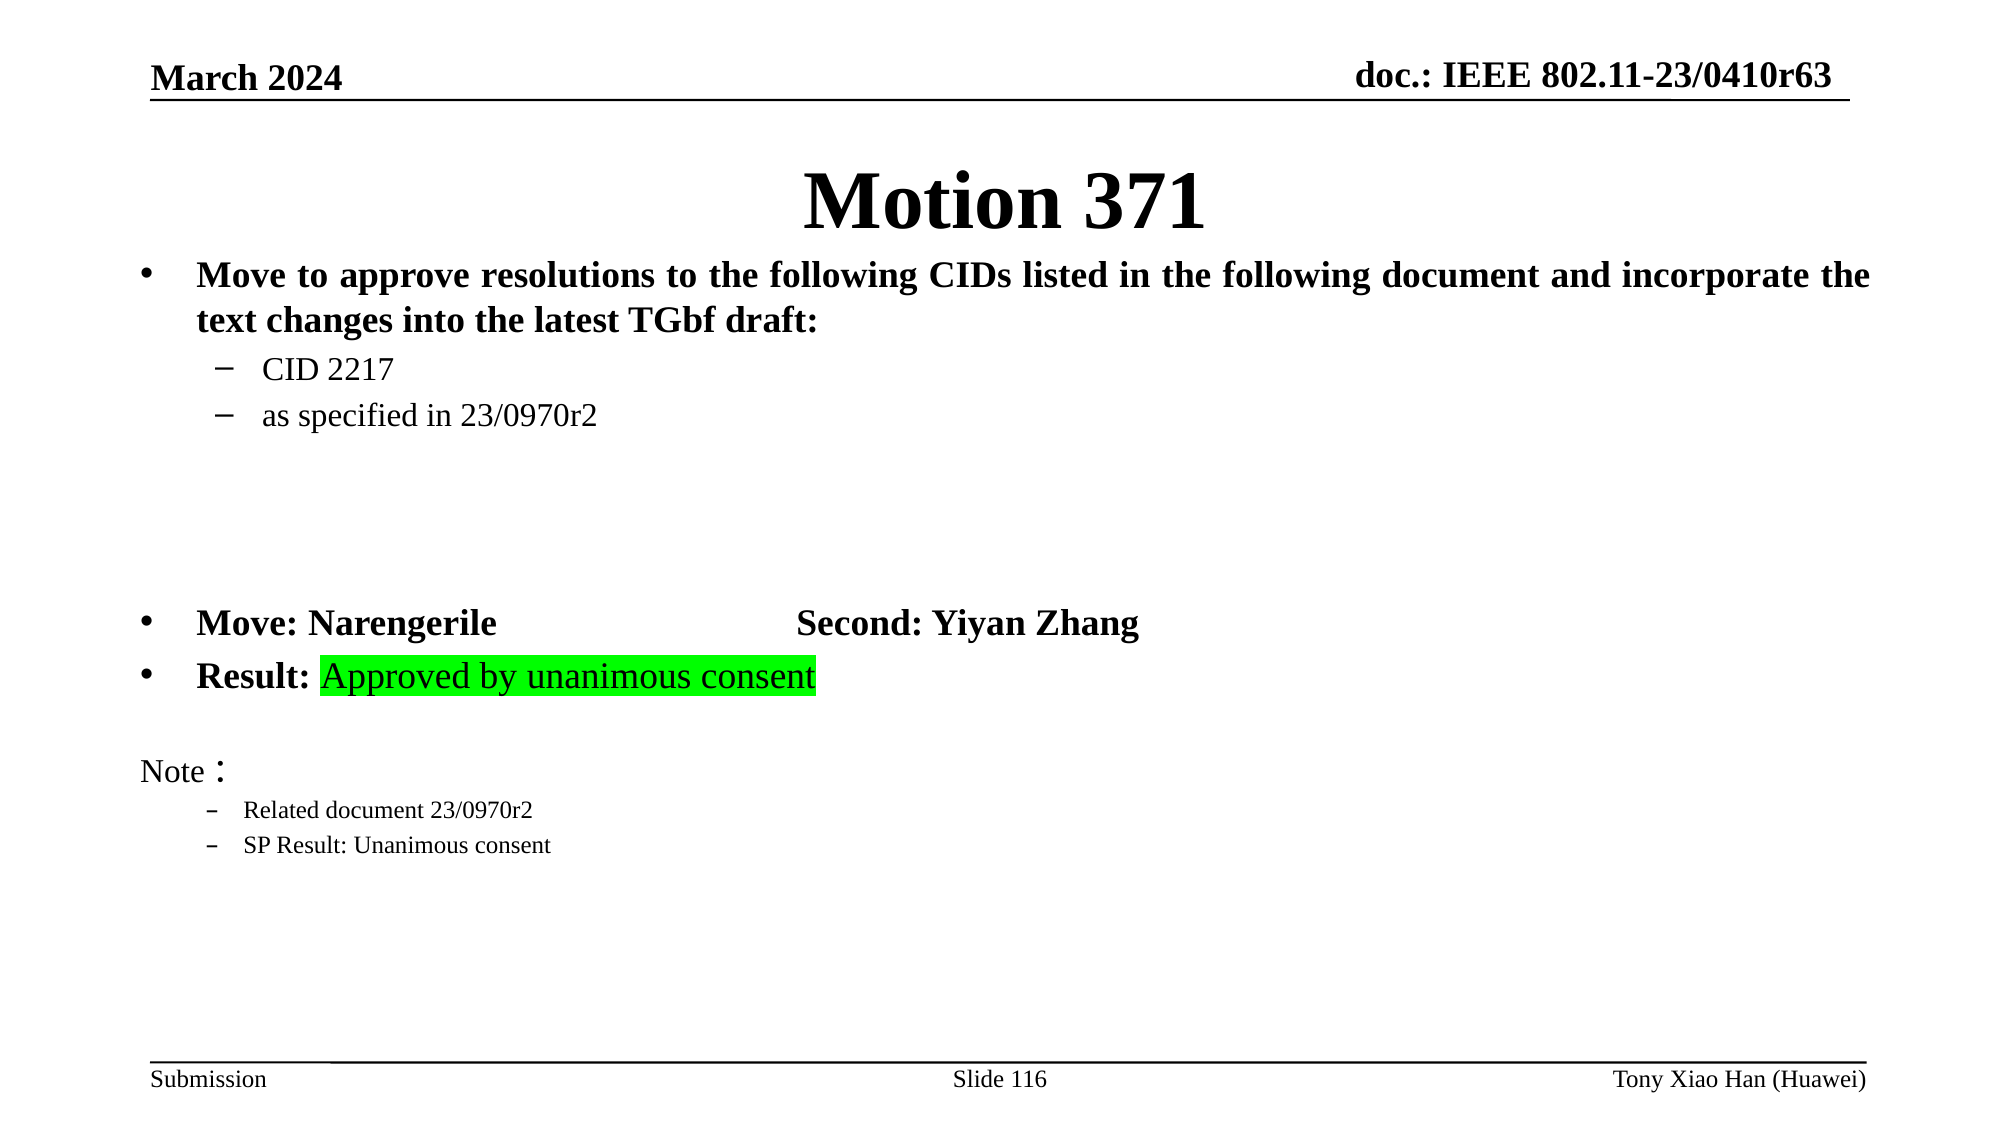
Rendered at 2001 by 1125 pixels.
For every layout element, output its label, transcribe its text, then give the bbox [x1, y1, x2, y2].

text_box Move to approve resolutions to the following CIDs listed in the following document and incorporate the text changes into the latest TGbf draft: CID 2217 as specified in 23/0970r2 Move: Narengerile Second: Yiyan Zhang Result: Approved by unanimous consent Note： Related document 23/0970r2 SP Result: Unanimous consent [125, 212, 1888, 900]
text_box Motion 371 [368, 137, 1644, 212]
